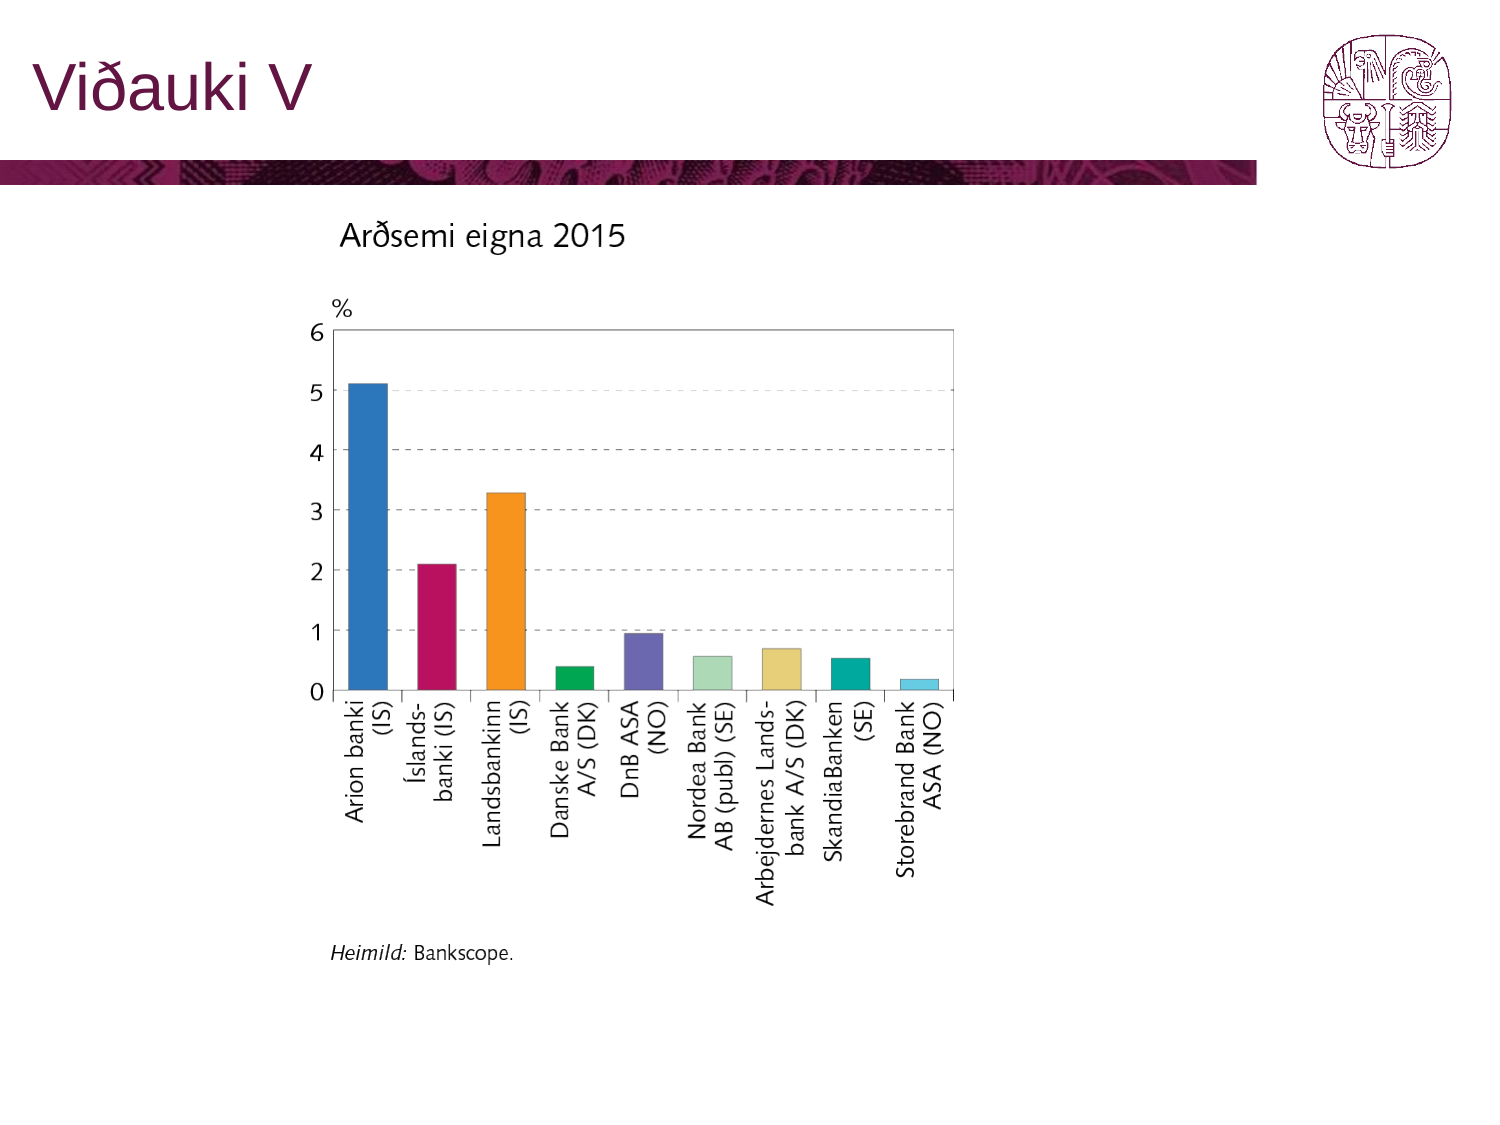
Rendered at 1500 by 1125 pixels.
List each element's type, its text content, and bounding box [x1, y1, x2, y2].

picture [1316, 31, 1456, 173]
picture [0, 160, 1258, 185]
picture [310, 219, 954, 965]
title Viðauki V [17, 19, 1247, 149]
